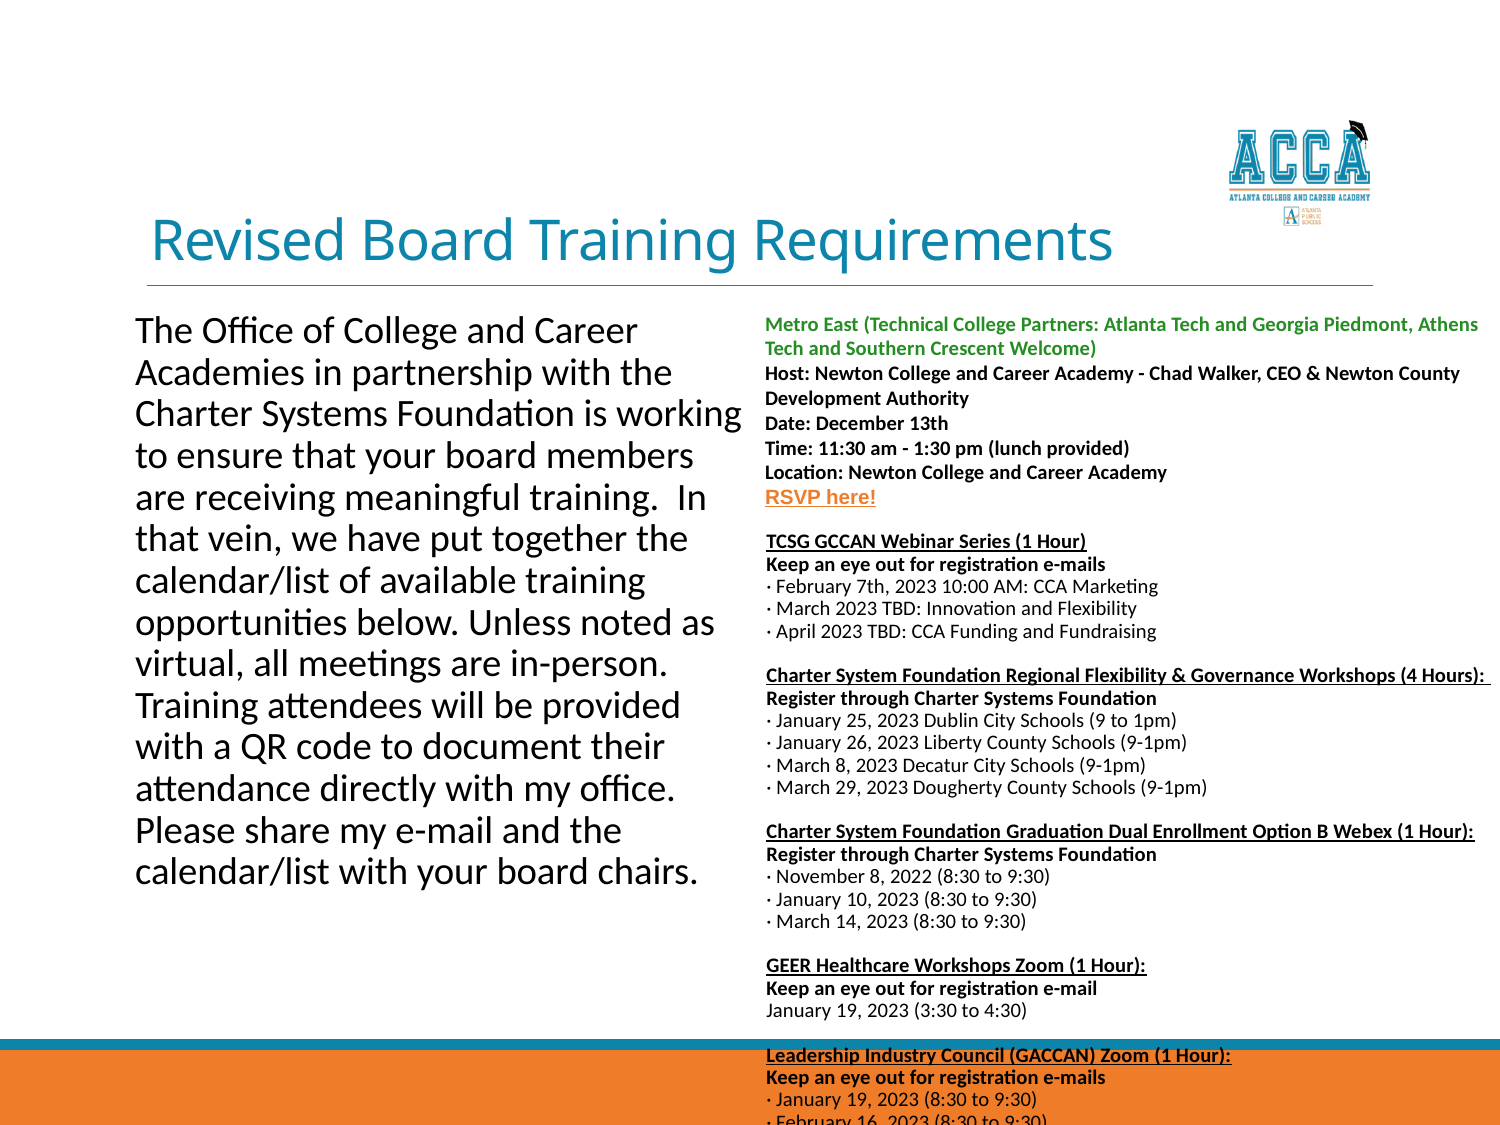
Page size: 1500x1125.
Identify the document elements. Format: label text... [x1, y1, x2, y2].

list The Office of College and Career Academies in partnership with the Charter Systems Foundation is working to ensure that your board members are receiving meaningful training. In that vein, we have put together the calendar/list of available training opportunities below. Unless noted as virtual, all meetings are in-person. Training attendees will be provided with a QR code to document their attendance directly with my office. Please share my e-mail and the calendar/list with your board chairs. [135, 302, 743, 963]
list Metro East (Technical College Partners: Atlanta Tech and Georgia Piedmont, Athens Tech and Southern Crescent Welcome) Host: Newton College and Career Academy - Chad Walker, CEO & Newton County Development Authority Date: December 13th Time: 11:30 am - 1:30 pm (lunch provided) Location: Newton College and Career Academy RSVP here! TCSG GCCAN Webinar Series (1 Hour) Keep an eye out for registration e-mails · February 7th, 2023 10:00 AM: CCA Marketing · March 2023 TBD: Innovation and Flexibility · April 2023 TBD: CCA Funding and Fundraising Charter System Foundation Regional Flexibility & Governance Workshops (4 Hours): Register through Charter Systems Foundation · January 25, 2023 Dublin City Schools (9 to 1pm) · January 26, 2023 Liberty County Schools (9-1pm) · March 8, 2023 Decatur City Schools (9-1pm) · March 29, 2023 Dougherty County Schools (9-1pm) Charter System Foundation Graduation Dual Enrollment Option B Webex (1 Hour): Register through Charter Systems Foundation · November 8, 2022 (8:30 to 9:30) · January 10, 2023 (8:30 to 9:30) · March 14, 2023 (8:30 to 9:30) GEER Healthcare Workshops Zoom (1 Hour): Keep an eye out for registration e-mail January 19, 2023 (3:30 to 4:30) Leadership Industry Council (GACCAN) Zoom (1 Hour): Keep an eye out for registration e-mails · January 19, 2023 (8:30 to 9:30) · February 16, 2023 (8:30 to 9:30) · March 16, 2023 (8:30 to 9:30) · April 20, 2023 (8:30 to 9:30) [765, 302, 1500, 1125]
title Revised Board Training Requirements [135, 41, 1373, 280]
